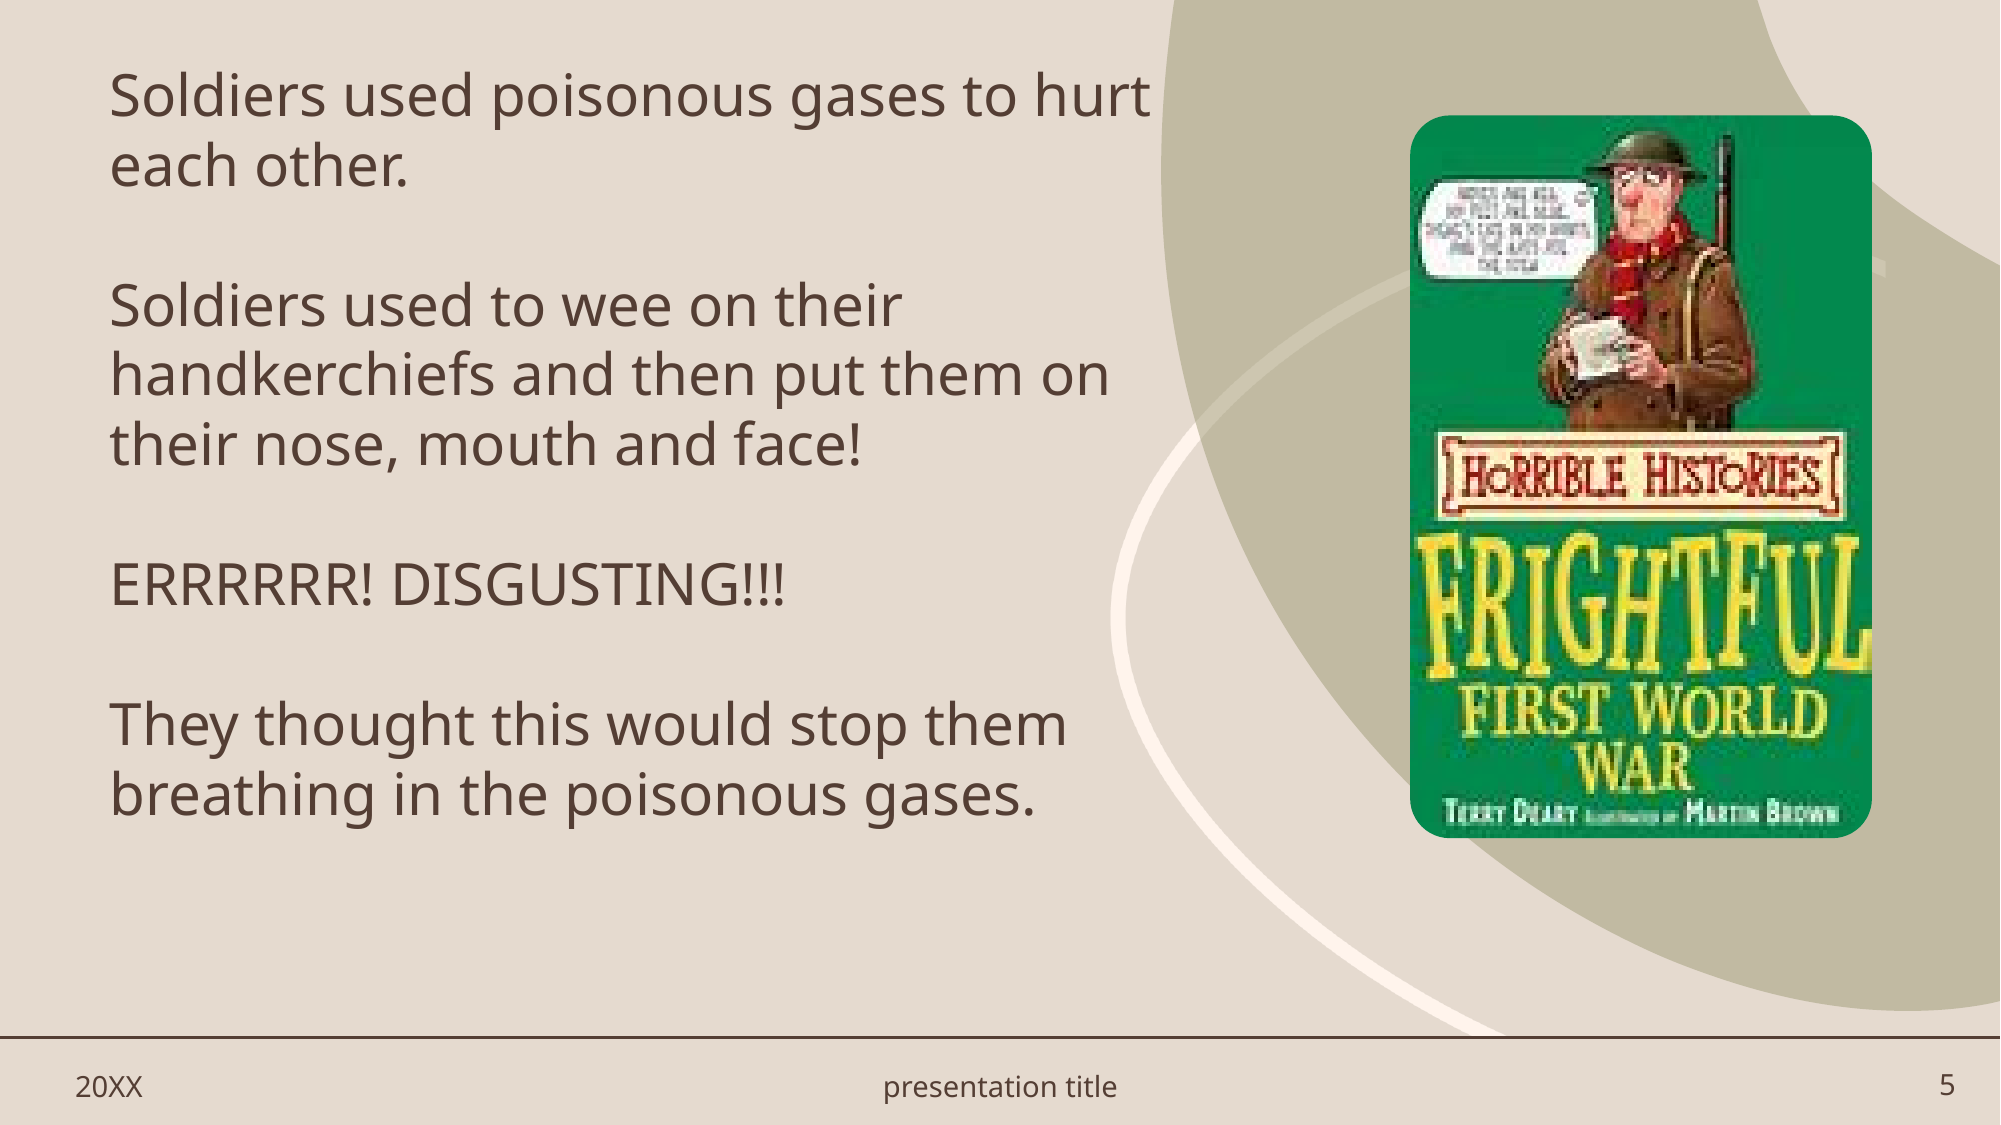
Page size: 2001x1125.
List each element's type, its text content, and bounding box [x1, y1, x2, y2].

footer presentation title [718, 1060, 1283, 1112]
list Soldiers used poisonous gases to hurt each other. Soldiers used to wee on their handkerchiefs and then put them on their nose, mouth and face! ERRRRRR! DISGUSTING!!! They thought this would stop them breathing in the poisonous gases. [94, 50, 1178, 988]
slide_number 5 [1808, 1060, 1971, 1112]
picture [1110, 0, 2000, 1036]
slide_number 20XX [60, 1060, 222, 1112]
